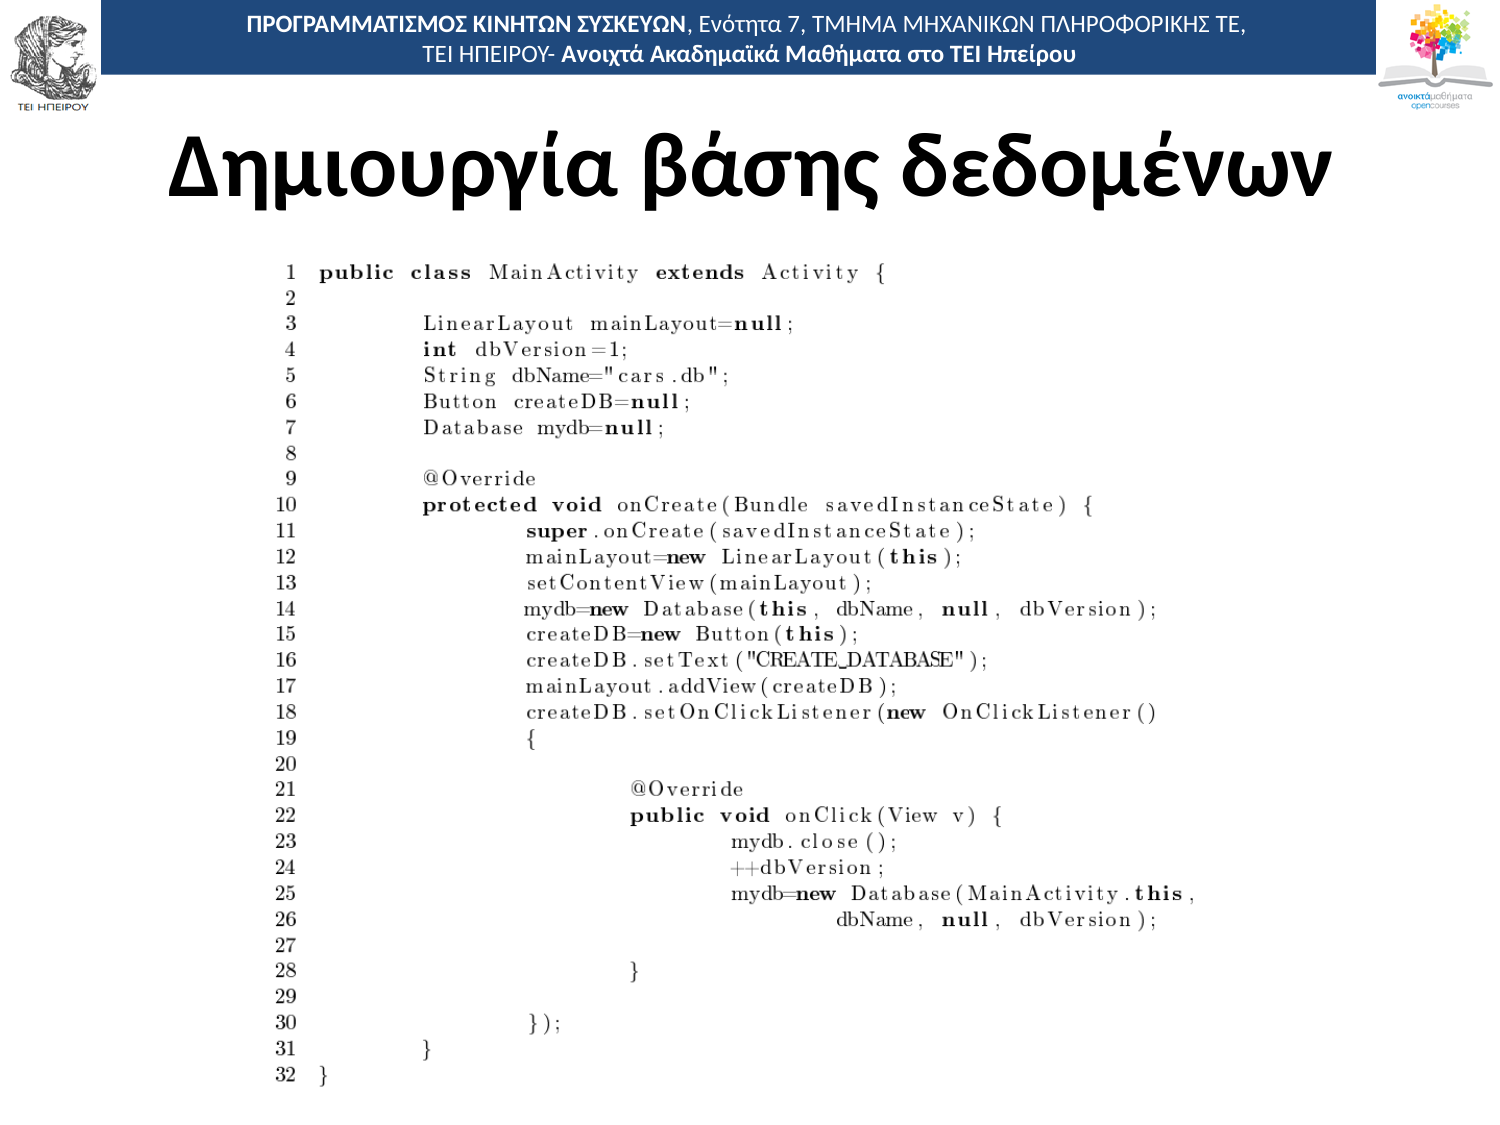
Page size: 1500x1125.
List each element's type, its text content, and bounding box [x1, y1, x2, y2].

picture [0, 0, 101, 114]
text_box ΠΡΟΓΡΑΜΜΑΤΙΣΜΟΣ ΚΙΝΗΤΩΝ ΣΥΣΚΕΥΩΝ, Ενότητα 7, ΤΜΗΜΑ ΜΗΧΑΝΙΚΩΝ ΠΛΗΡΟΦΟΡΙΚΗΣ ΤΕ, ΤΕΙ ΗΠΕΙΡΟΥ- Ανοιχτά Ακαδημαϊκά Μαθήματα στο ΤΕΙ Ηπείρου [101, 0, 1373, 75]
text_box [11, 231, 1471, 1035]
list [1375, 0, 1500, 114]
title Δημιουργία βάσης δεδομένων [76, 75, 1427, 231]
picture [253, 255, 1223, 1097]
